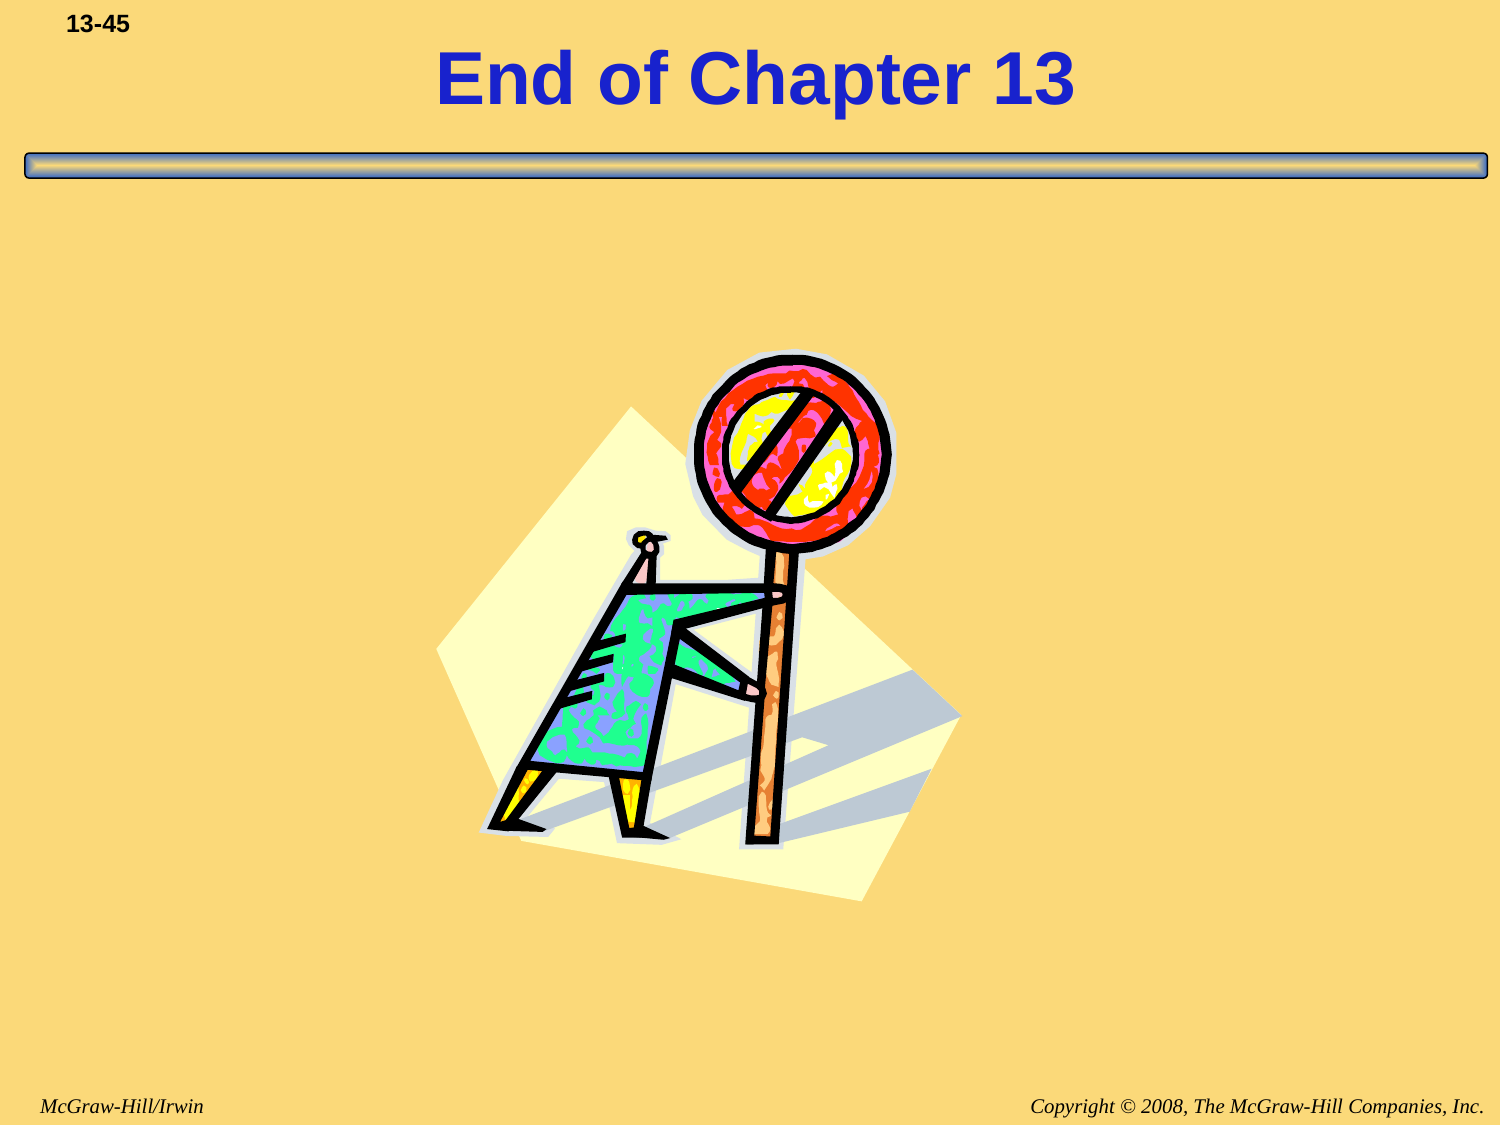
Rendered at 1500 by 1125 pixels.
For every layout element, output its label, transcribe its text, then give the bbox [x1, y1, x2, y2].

picture [424, 337, 974, 913]
title End of Chapter 13 [24, 12, 1488, 138]
